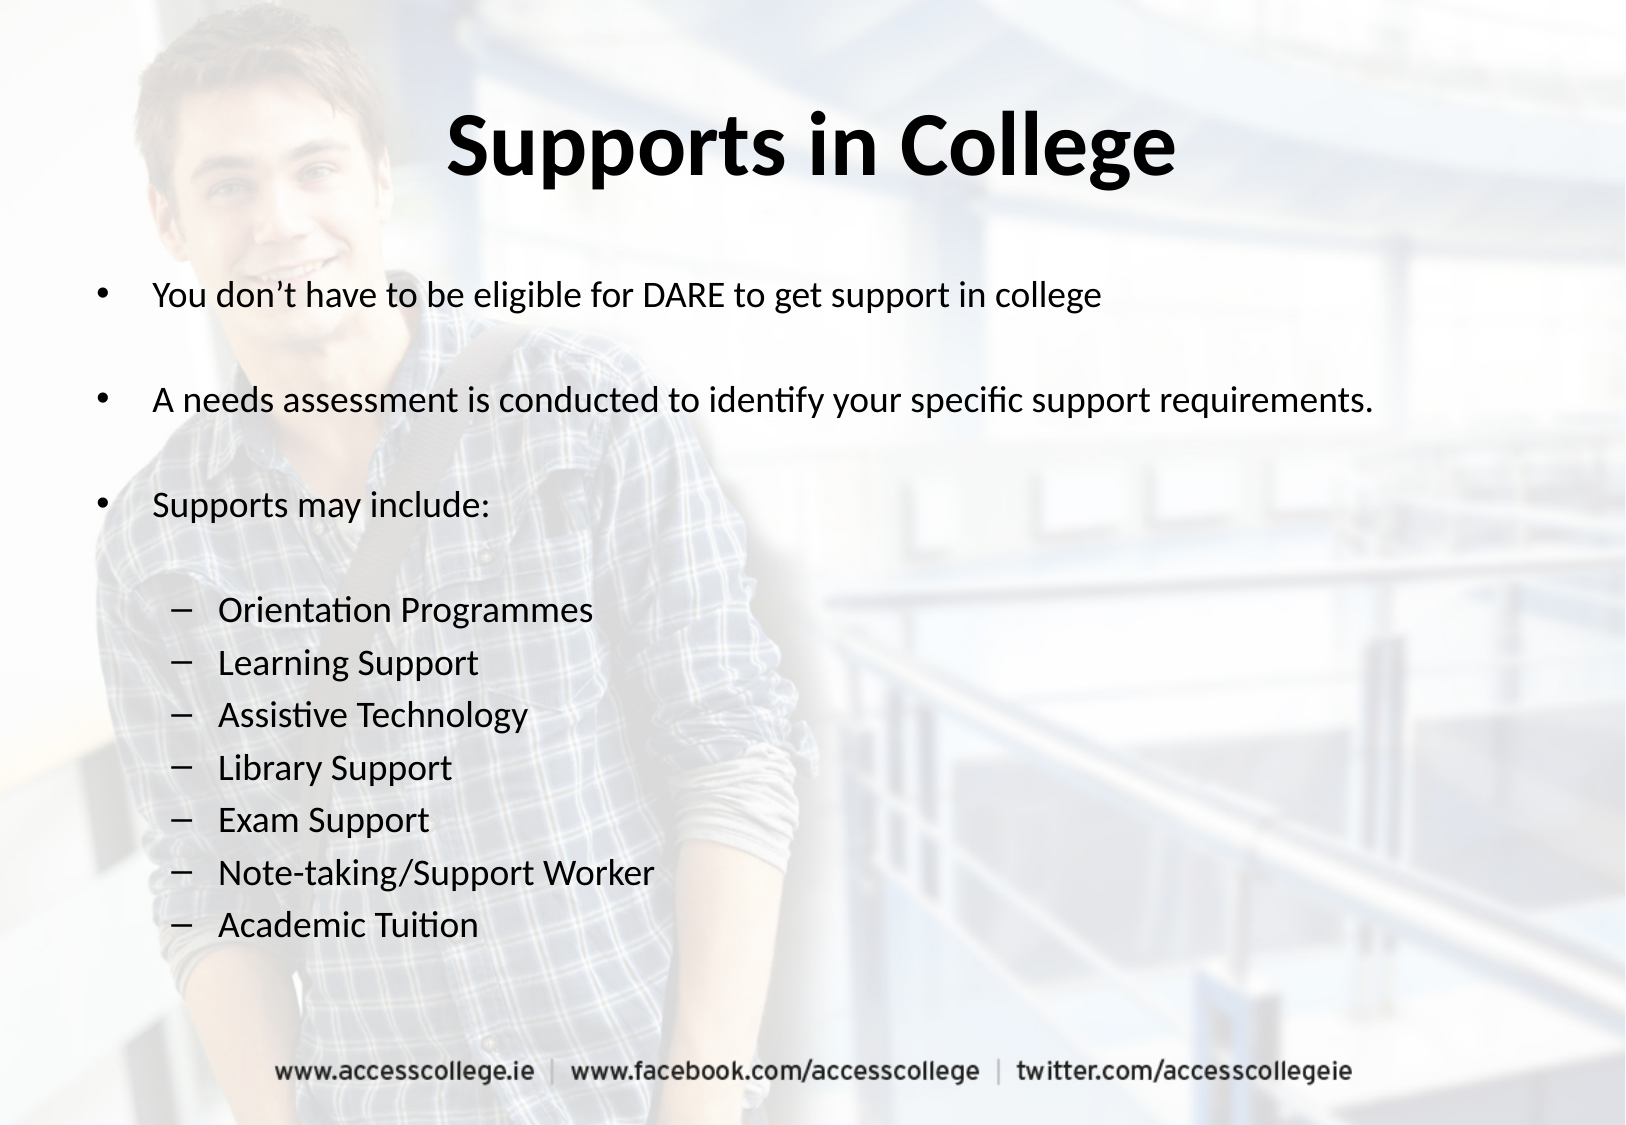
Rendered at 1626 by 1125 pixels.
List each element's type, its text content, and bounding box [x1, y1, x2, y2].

picture [0, 0, 1626, 1125]
list You don’t have to be eligible for DARE to get support in college A needs assessment is conducted to identify your specific support requirements. Supports may include: Orientation Programmes Learning Support Assistive Technology Library Support Exam Support Note-taking/Support Worker Academic Tuition [80, 262, 1544, 1006]
title Supports in College [80, 44, 1544, 233]
